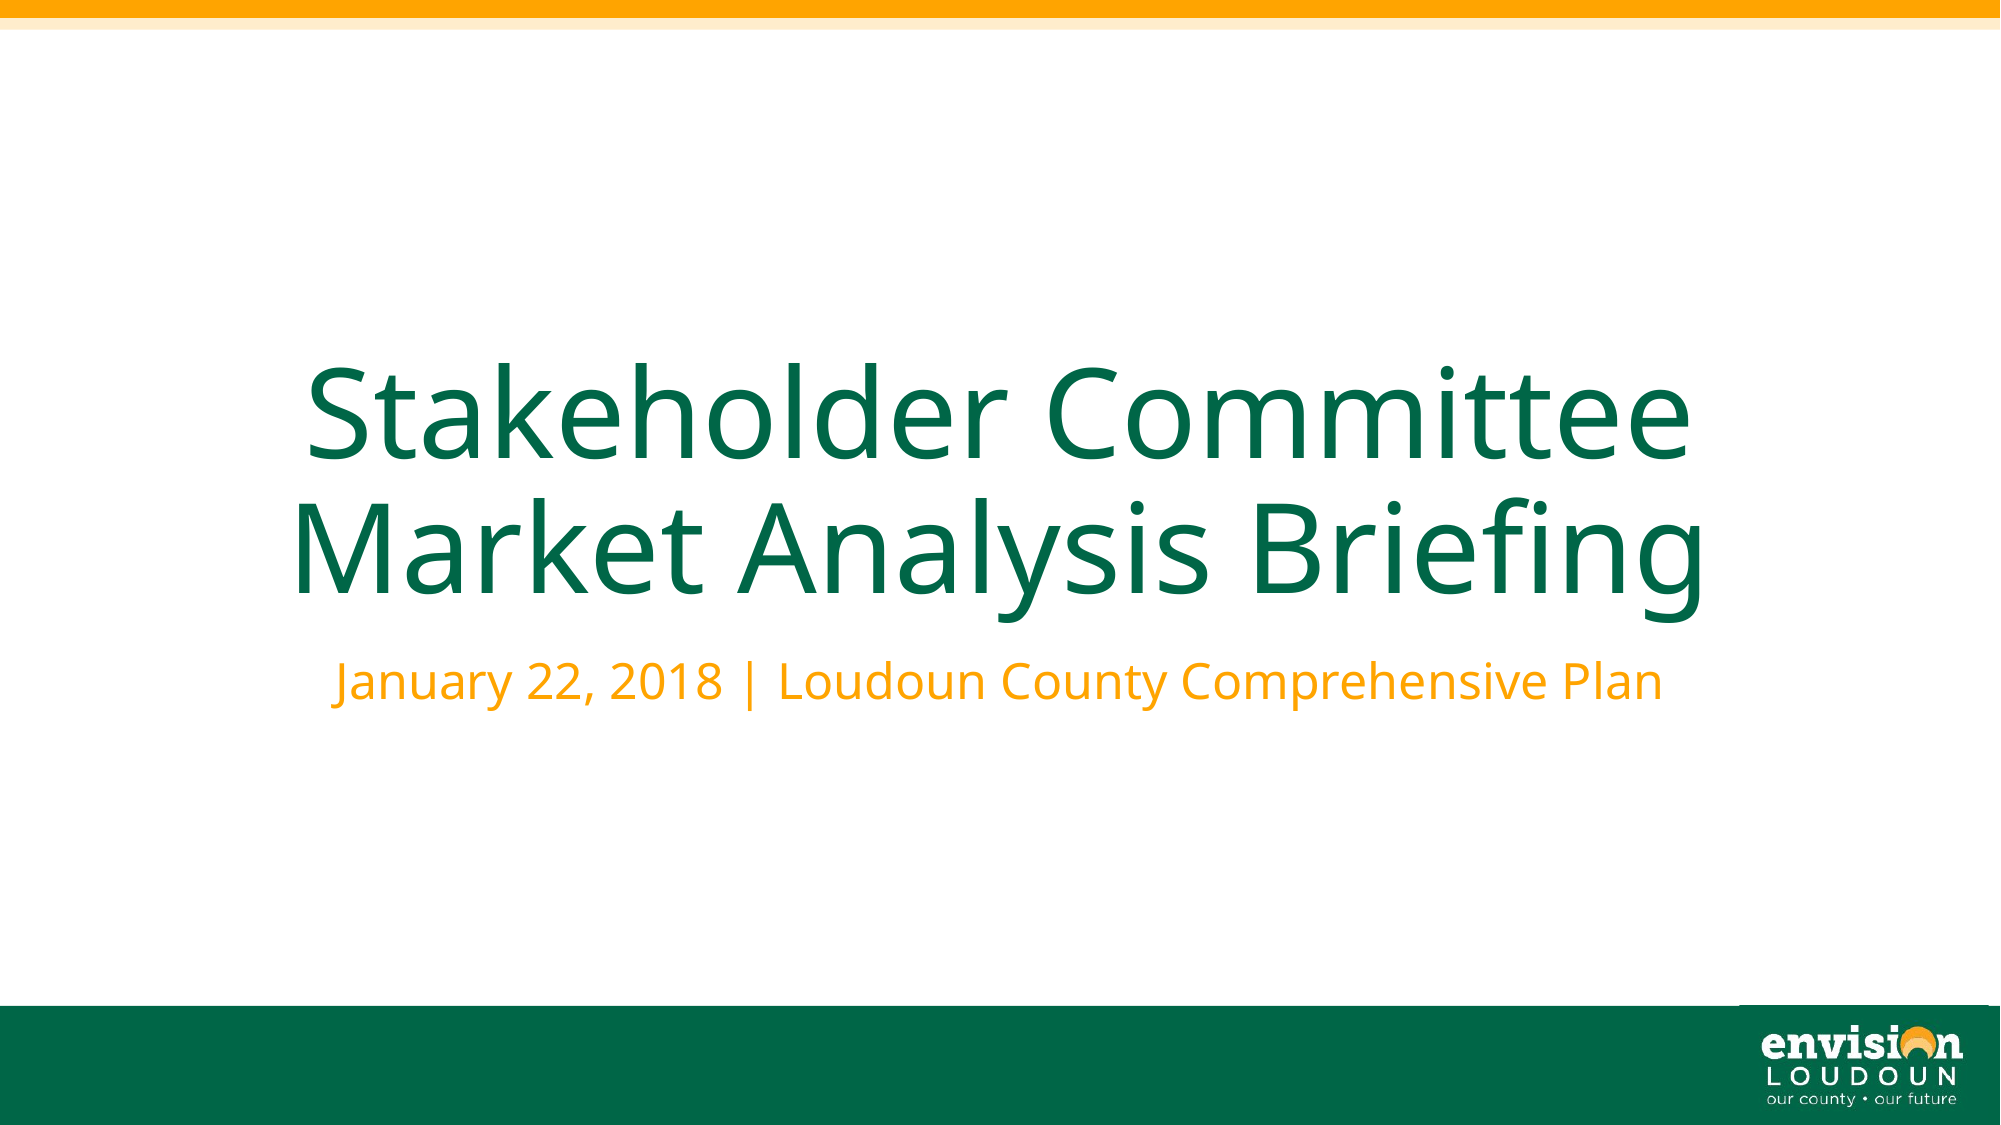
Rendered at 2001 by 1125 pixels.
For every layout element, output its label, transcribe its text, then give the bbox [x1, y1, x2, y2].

subtitle January 22, 2018 | Loudoun County Comprehensive Plan [208, 648, 1792, 921]
picture [1739, 1005, 1989, 1125]
title Stakeholder Committee Market Analysis Briefing [188, 236, 1812, 628]
slide_number 2 [1412, 1042, 1863, 1103]
